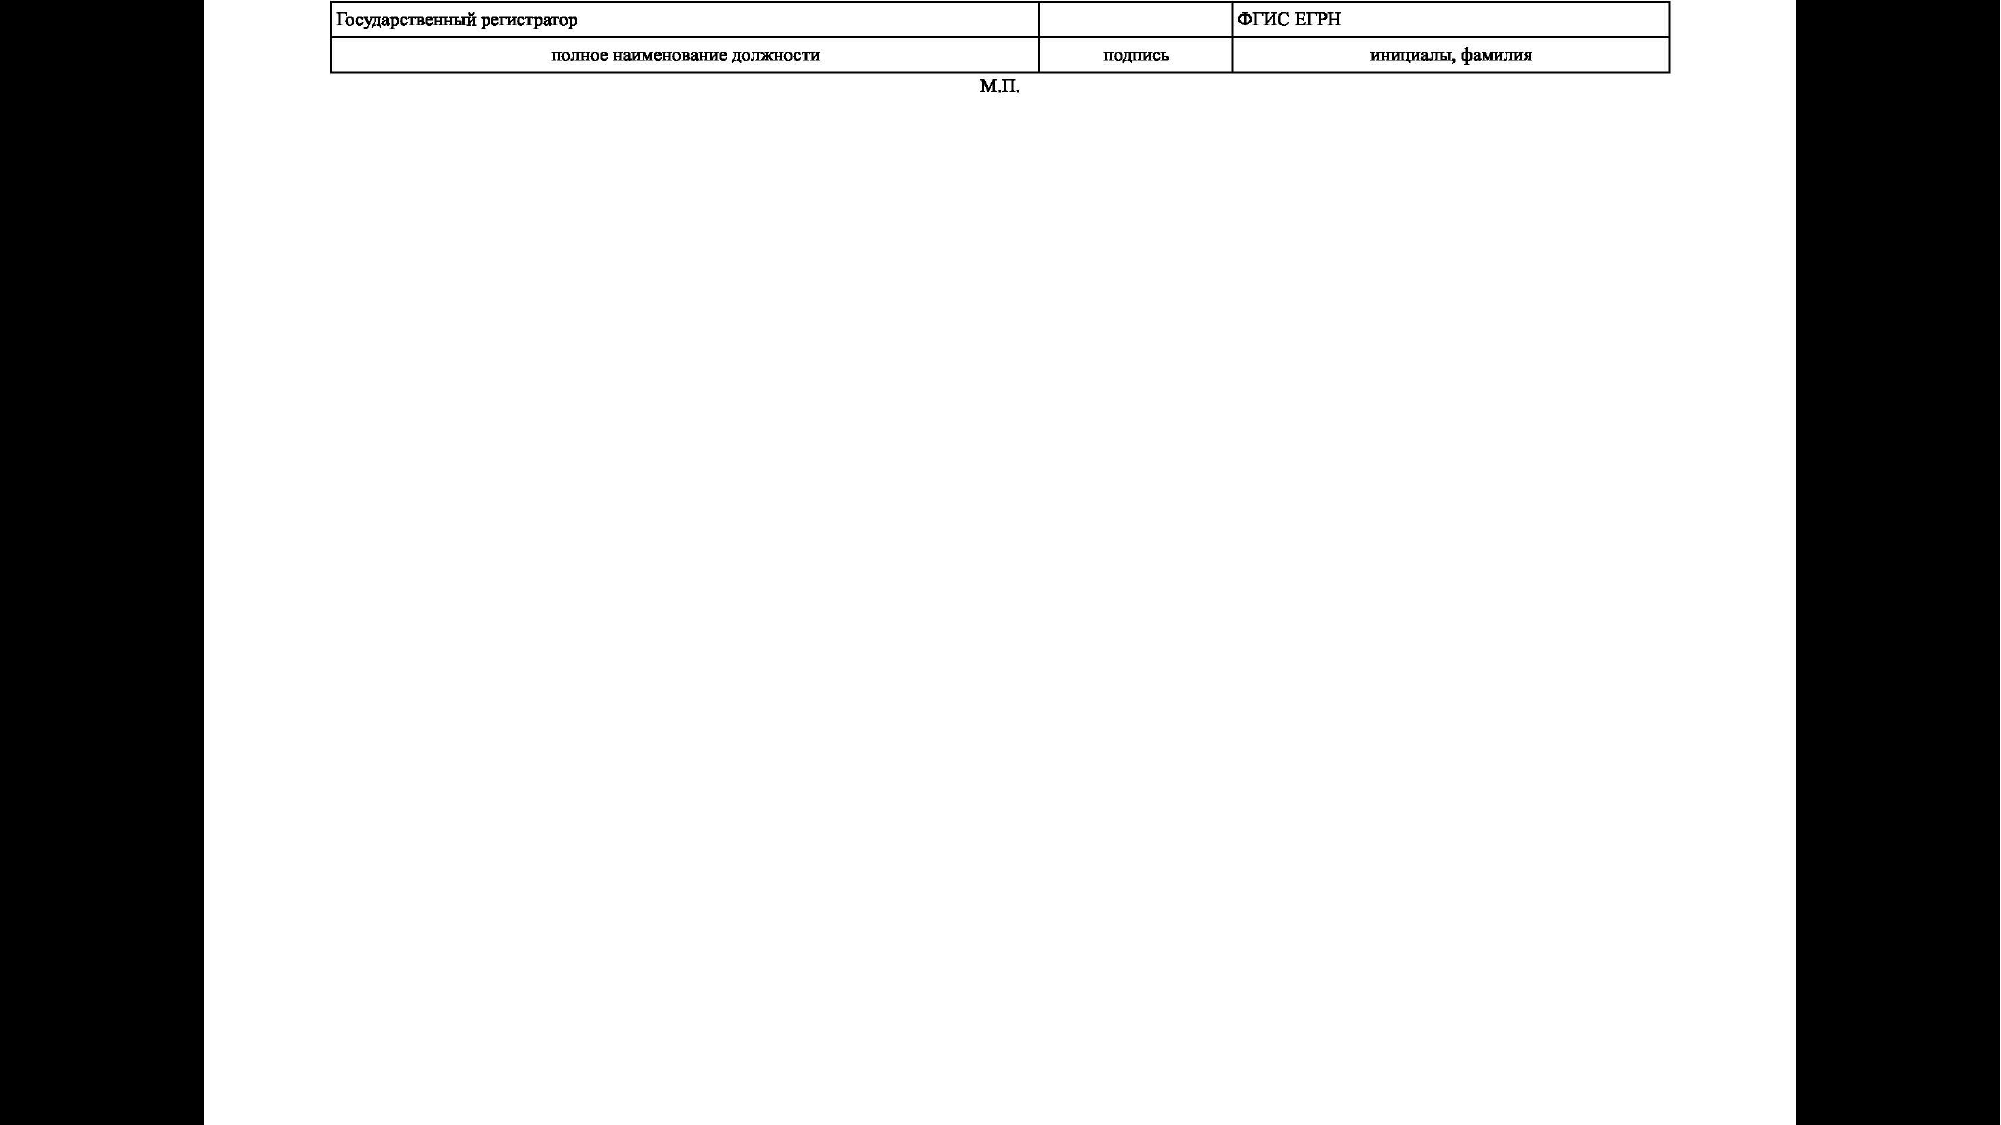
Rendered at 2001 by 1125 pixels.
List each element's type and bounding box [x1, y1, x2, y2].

picture [204, 0, 1796, 1125]
